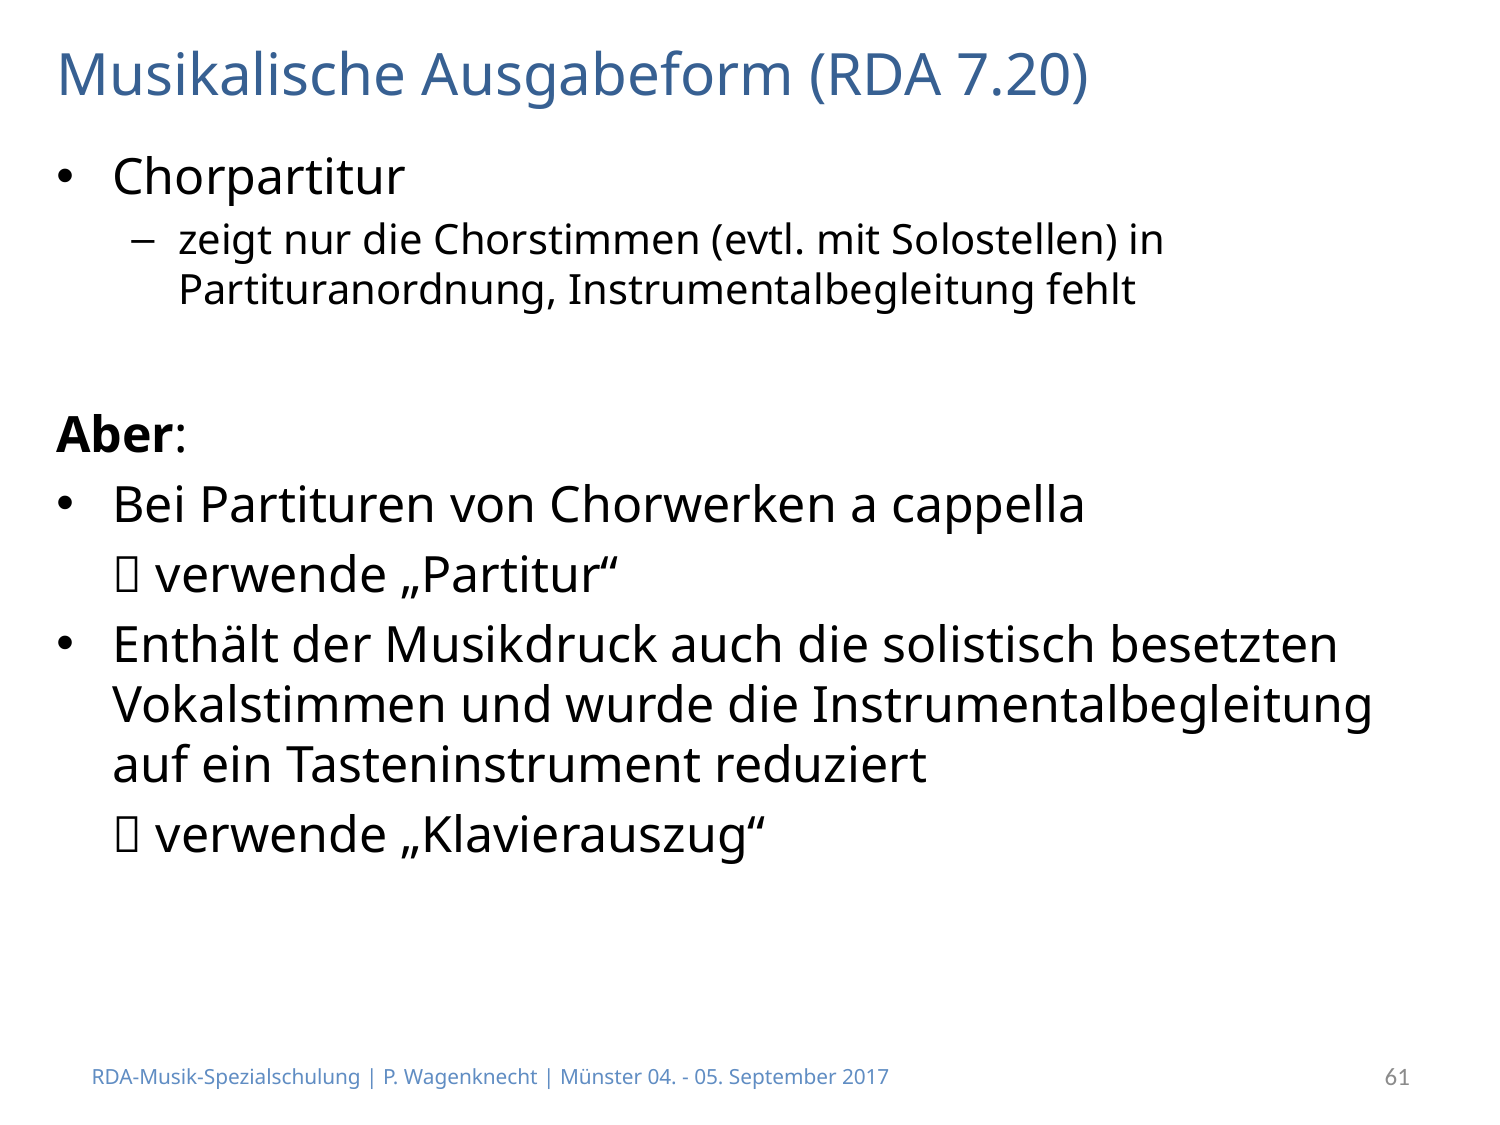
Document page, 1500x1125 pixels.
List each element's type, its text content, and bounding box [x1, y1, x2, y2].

slide_number 61 [1187, 1045, 1425, 1106]
title Musikalische Ausgabeform (RDA 7.20) [41, 30, 1459, 114]
list Chorpartitur zeigt nur die Chorstimmen (evtl. mit Solostellen) in Partituranordnung, Instrumentalbegleitung fehlt Aber: Bei Partituren von Chorwerken a cappella  verwende „Partitur“ Enthält der Musikdruck auch die solistisch besetzten Vokalstimmen und wurde die Instrumentalbegleitung auf ein Tasteninstrument reduziert  verwende „Klavierauszug“ [41, 137, 1459, 1035]
footer RDA-Musik-Spezialschulung | P. Wagenknecht | Münster 04. - 05. September 2017 [76, 1045, 1187, 1106]
